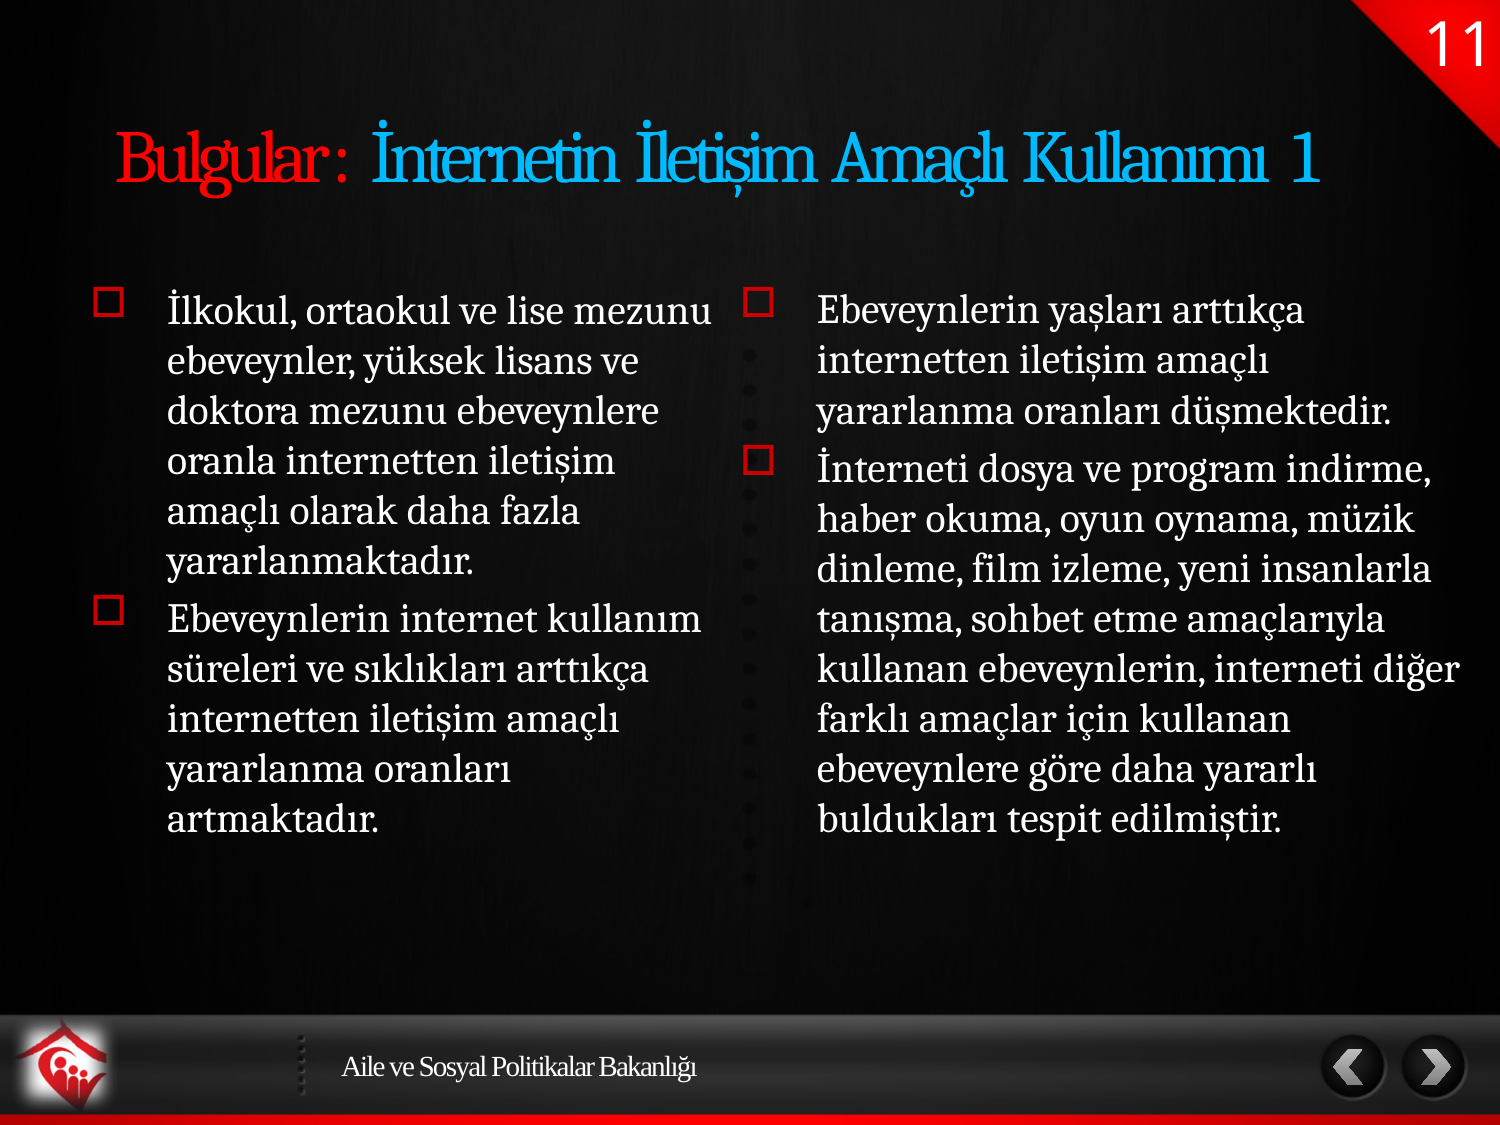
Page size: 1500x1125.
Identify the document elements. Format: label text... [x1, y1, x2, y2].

slide_number 11 [1406, 0, 1500, 108]
picture [0, 0, 1500, 1125]
text_box Bulgular : İnternetin İletişim Amaçlı Kullanımı 1 [99, 99, 1425, 205]
text_box Aile ve Sosyal Politikalar Bakanlığı [326, 1039, 889, 1090]
text_box Ebeveynlerin yaşları arttıkça internetten iletişim amaçlı yararlanma oranları düşmektedir. İnterneti dosya ve program indirme, haber okuma, oyun oynama, müzik dinleme, film izleme, yeni insanlarla tanışma, sohbet etme amaçlarıyla kullanan ebeveynlerin, interneti diğer farklı amaçlar için kullanan ebeveynlere göre daha yararlı buldukları tespit edilmiştir. [724, 274, 1475, 913]
text_box [1331, 1046, 1365, 1087]
text_box İlkokul, ortaokul ve lise mezunu ebeveynler, yüksek lisans ve doktora mezunu ebeveynlere oranla internetten iletişim amaçlı olarak daha fazla yararlanmaktadır. Ebeveynlerin internet kullanım süreleri ve sıklıkları arttıkça internetten iletişim amaçlı yararlanma oranları artmaktadır. [74, 275, 744, 975]
text_box [1419, 1046, 1453, 1087]
